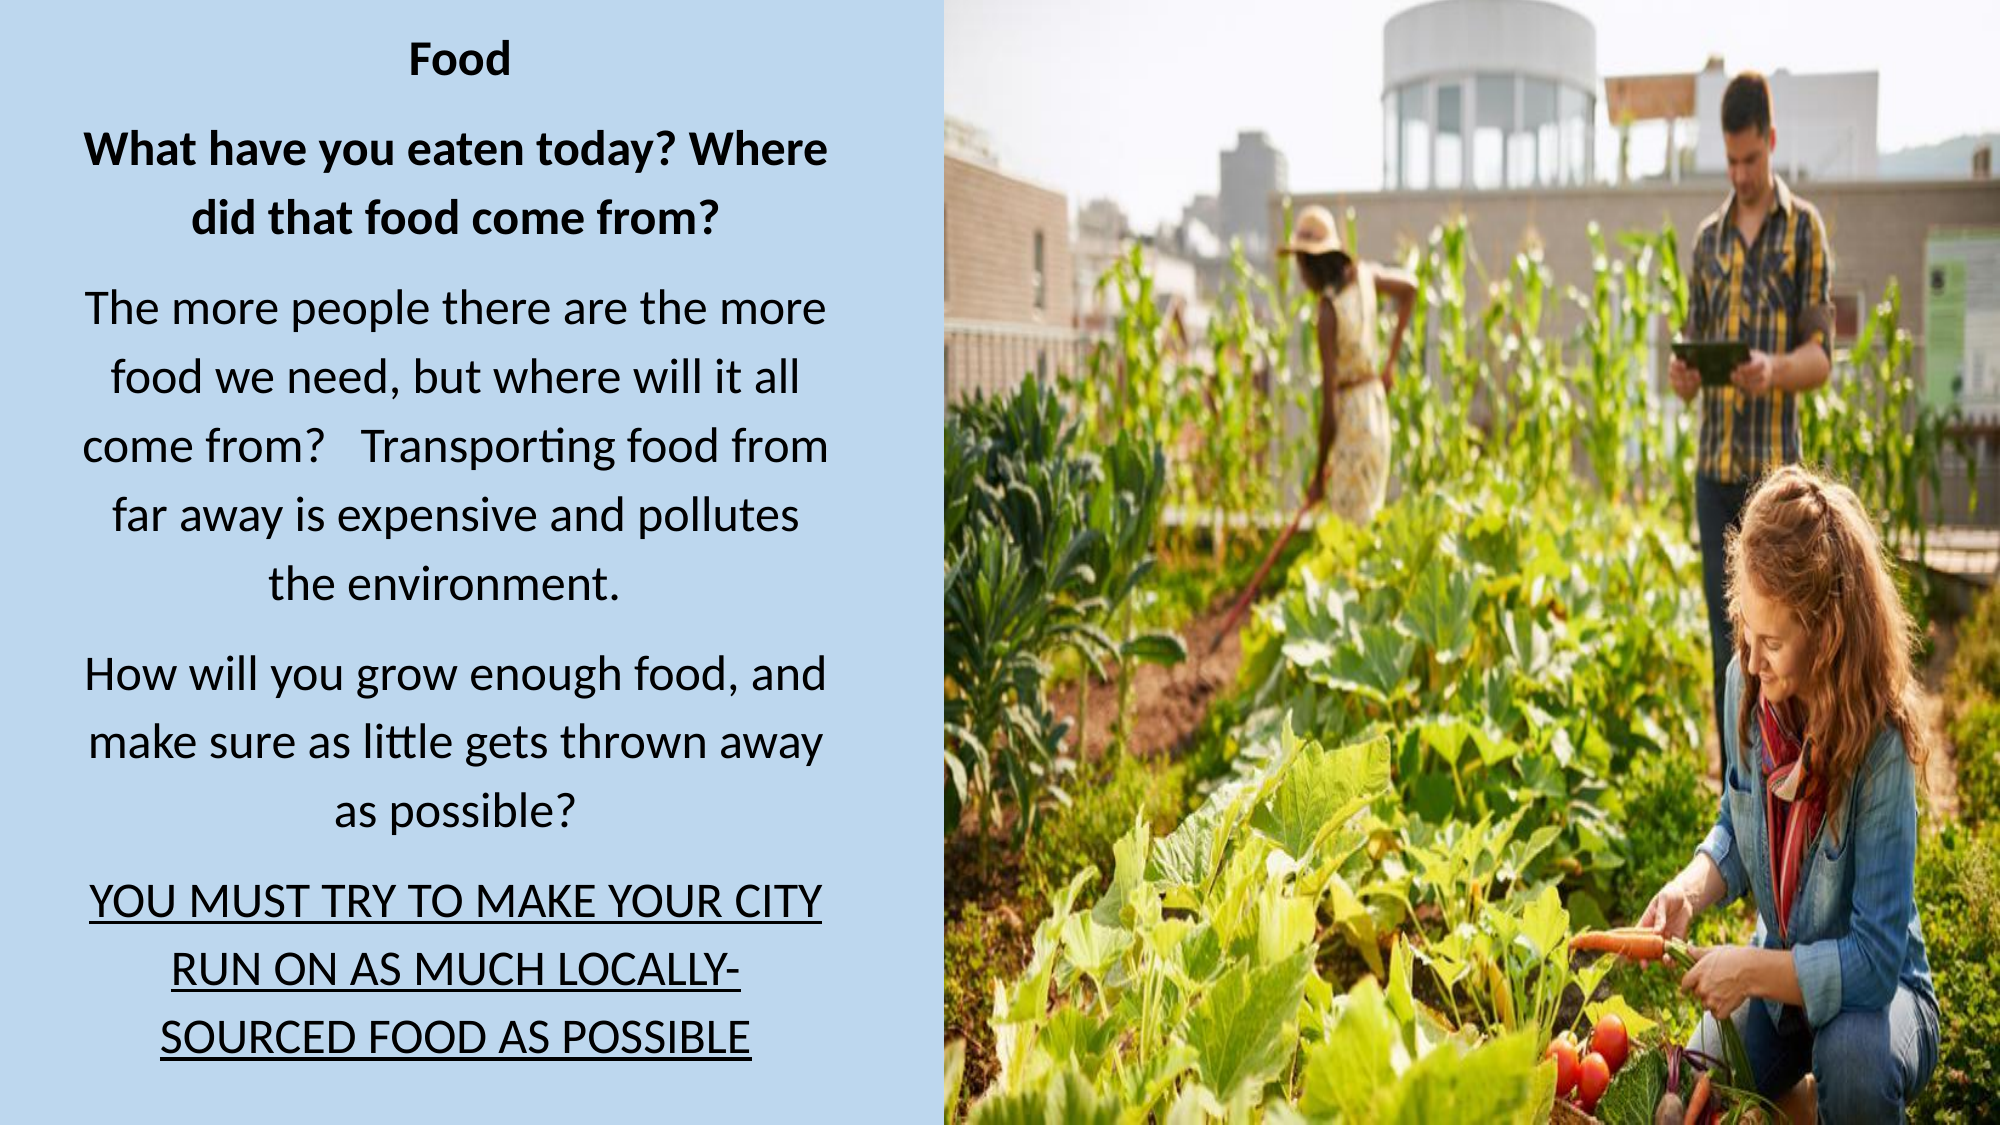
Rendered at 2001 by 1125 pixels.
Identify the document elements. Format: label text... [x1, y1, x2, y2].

picture [944, 0, 2000, 1125]
text_box Food What have you eaten today? Where did that food come from? The more people there are the more food we need, but where will it all come from? Transporting food from far away is expensive and pollutes the environment. How will you grow enough food, and make sure as little gets thrown away as possible? YOU MUST TRY TO MAKE YOUR CITY RUN ON AS MUCH LOCALLY-SOURCED FOOD AS POSSIBLE [63, 9, 849, 1072]
